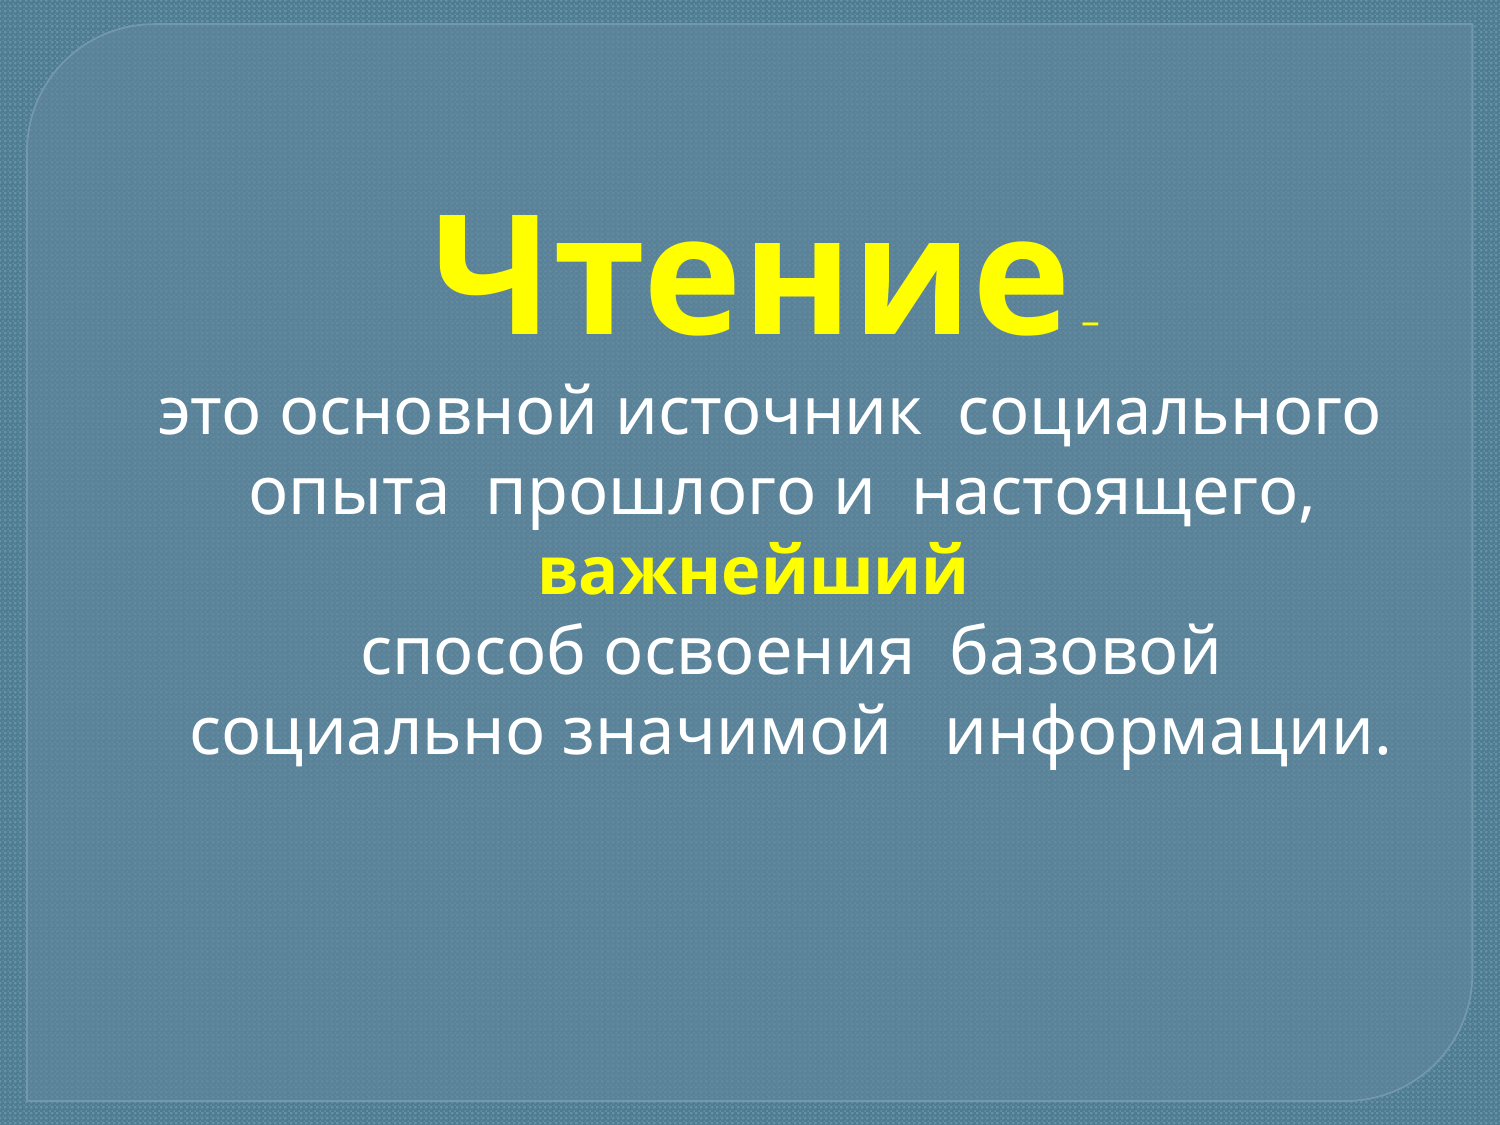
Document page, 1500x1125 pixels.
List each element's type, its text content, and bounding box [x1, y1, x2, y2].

text_box Чтение – это основной источник социального опыта прошлого и настоящего, важнейший способ освоения базовой социально значимой информации. [100, 160, 1424, 821]
